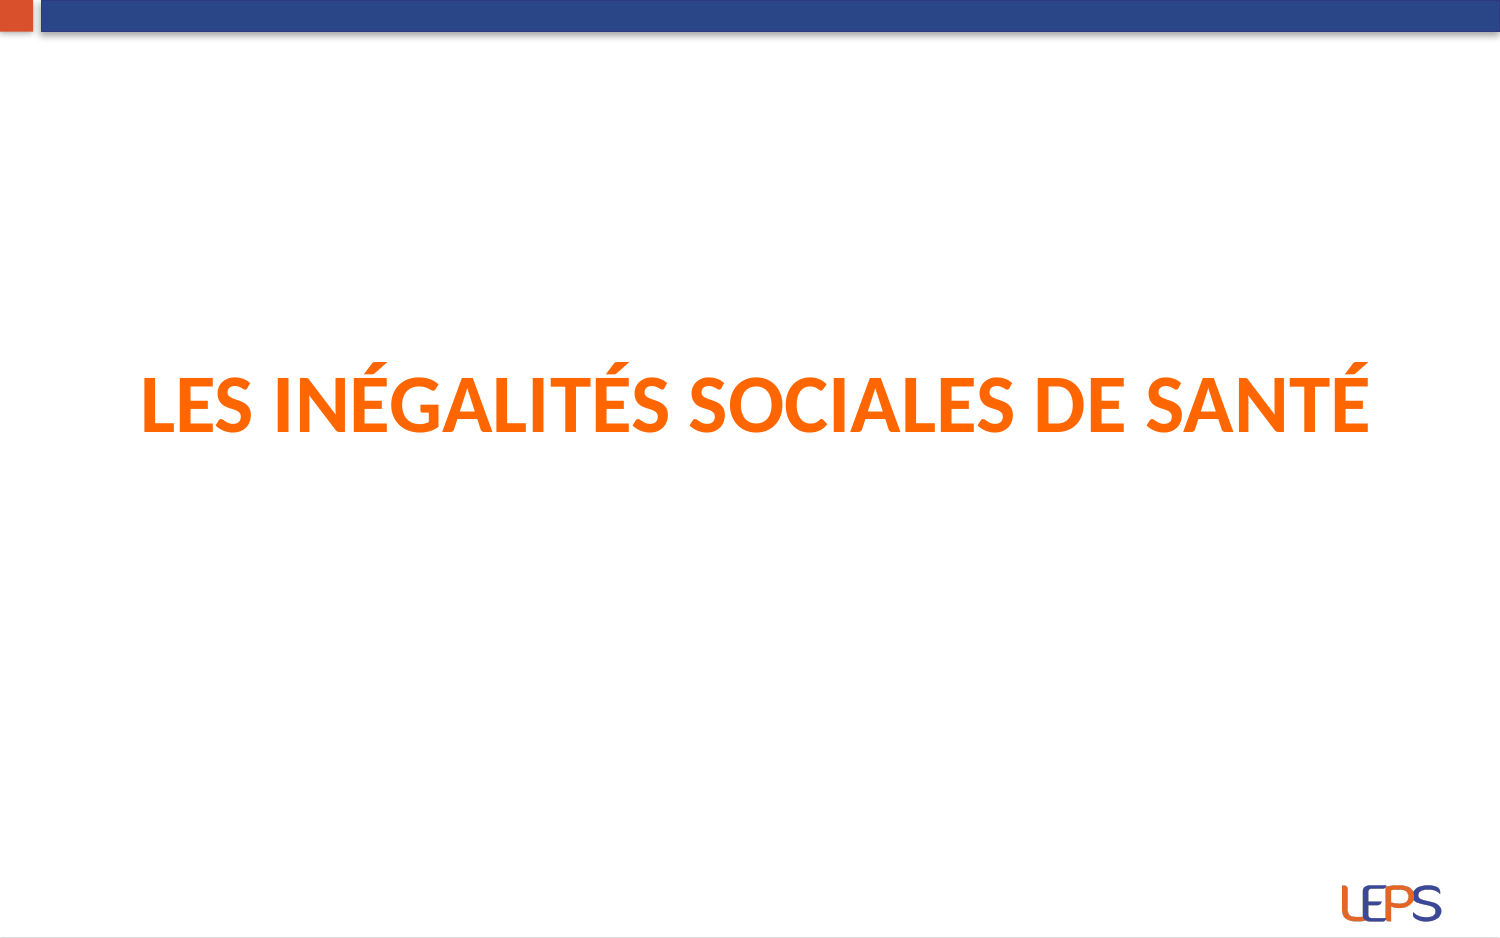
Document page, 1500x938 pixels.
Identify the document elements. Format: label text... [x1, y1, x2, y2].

picture [1336, 879, 1445, 927]
title Les inégalités sociales de santé [118, 341, 1394, 529]
